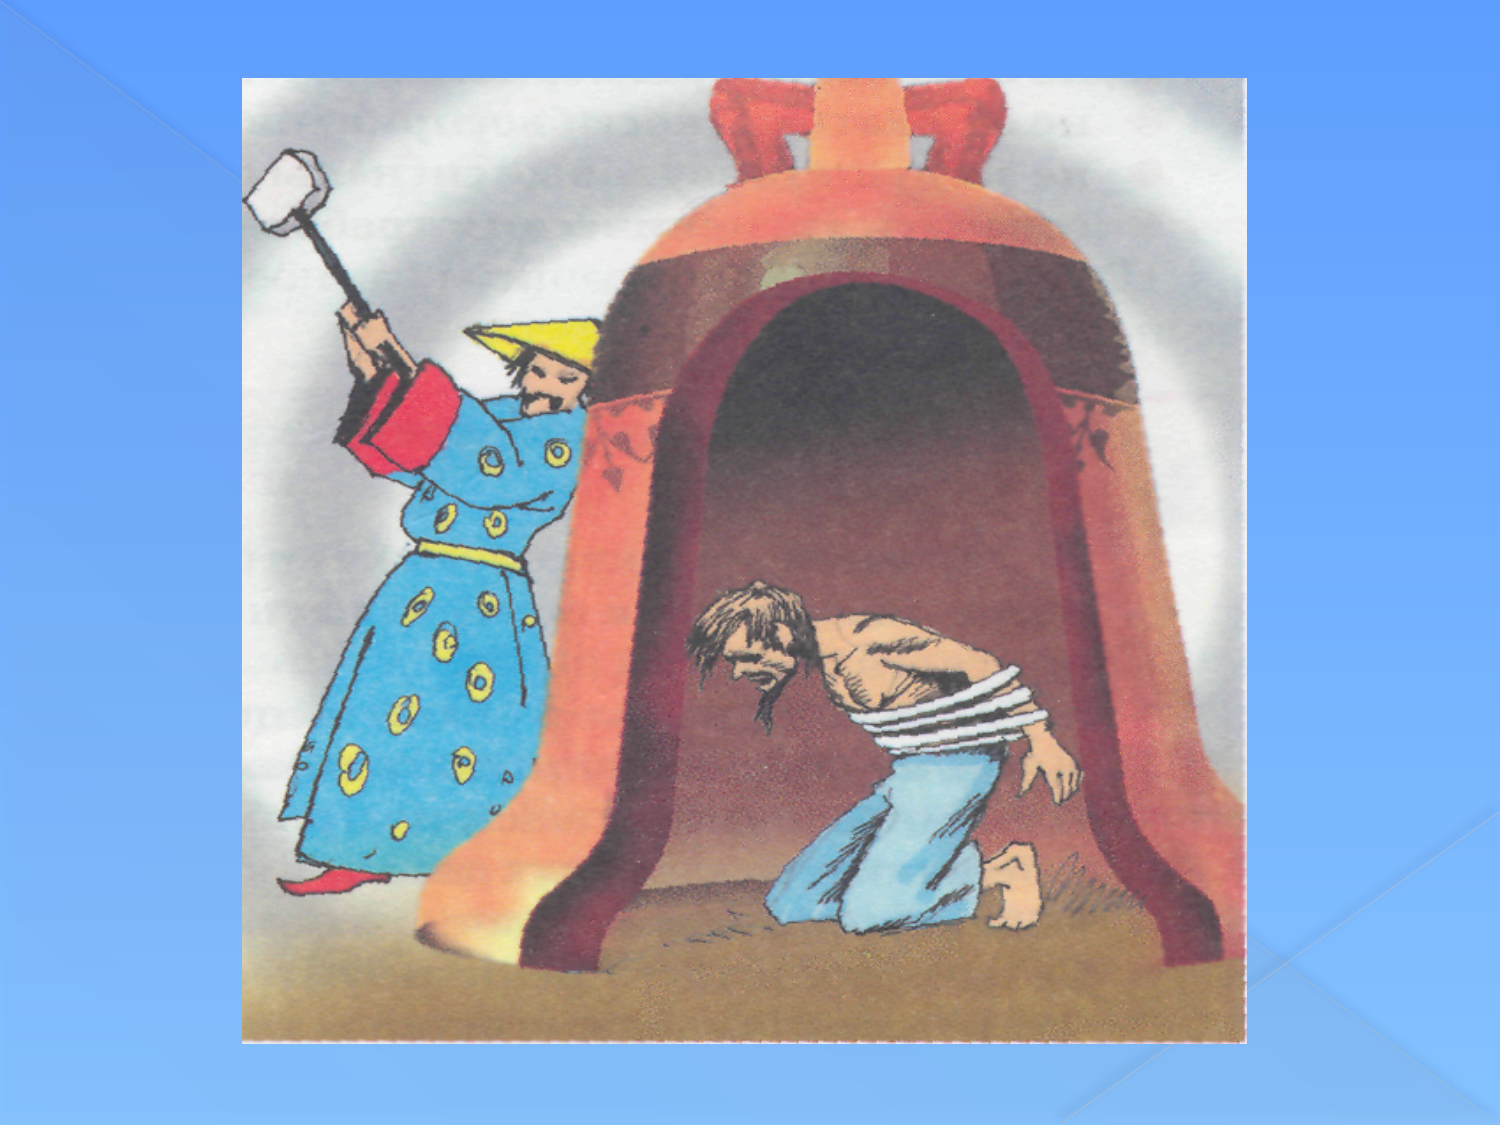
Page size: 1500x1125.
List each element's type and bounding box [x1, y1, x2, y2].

picture [241, 77, 1247, 1045]
